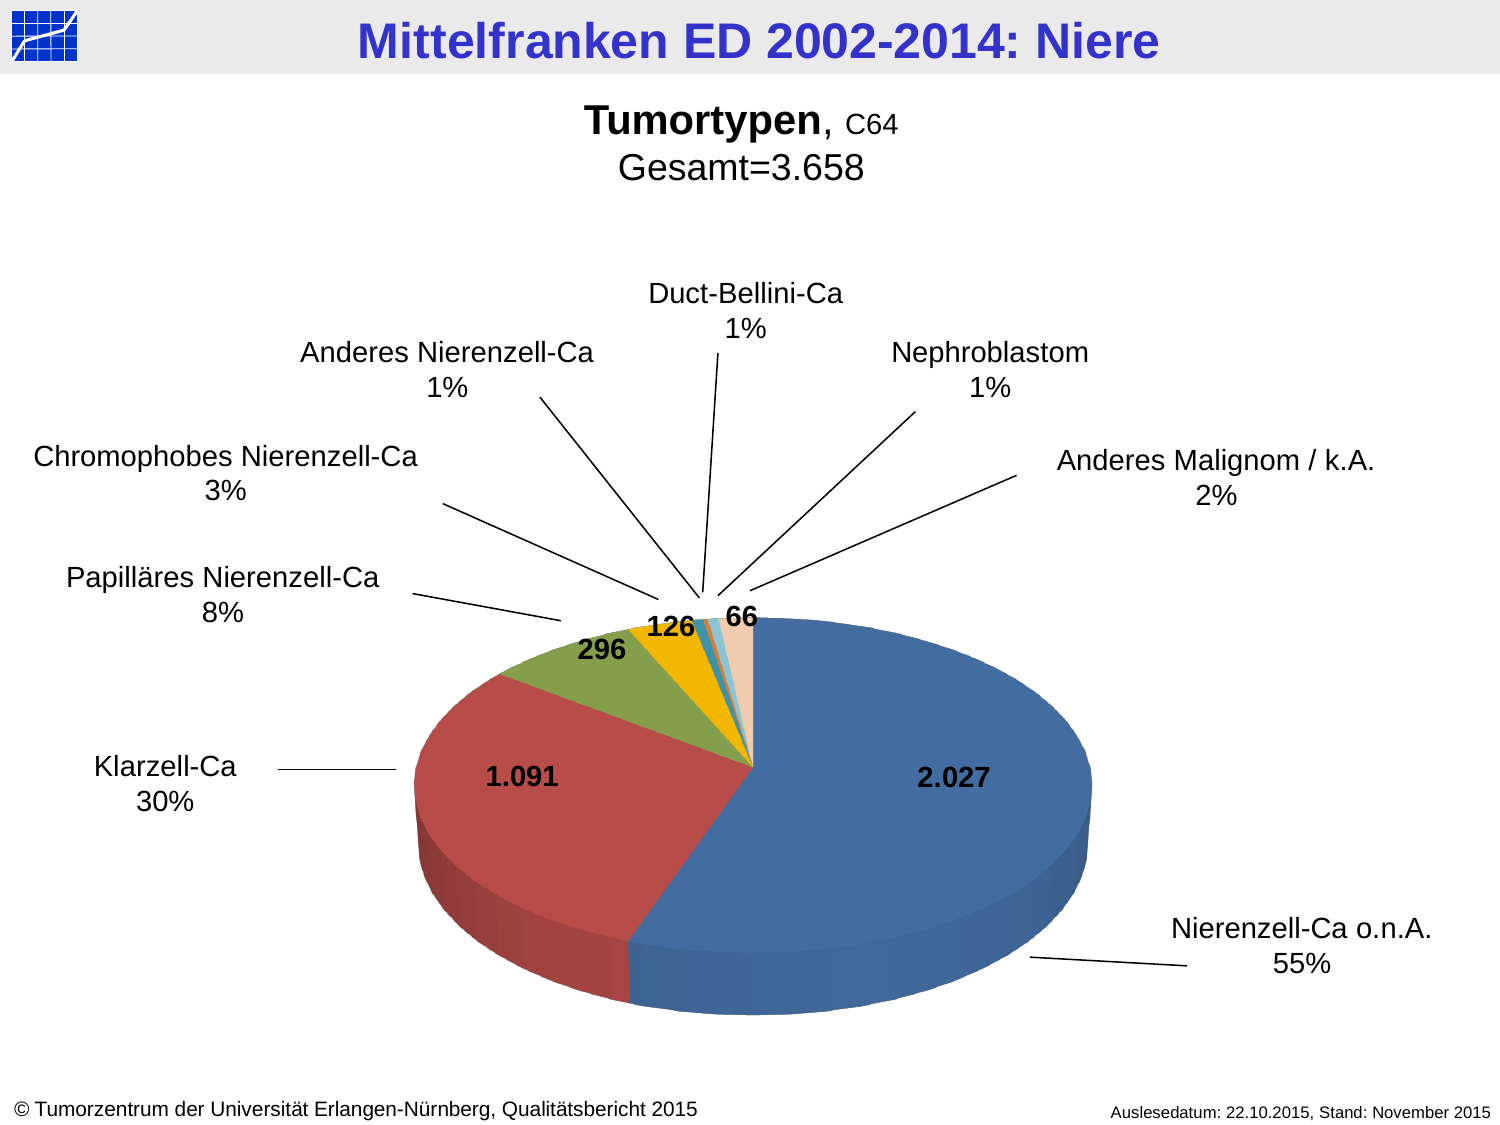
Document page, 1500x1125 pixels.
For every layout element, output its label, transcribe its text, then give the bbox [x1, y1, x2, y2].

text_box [412, 593, 562, 621]
text_box Nierenzell-Ca o.n.A. 55% [1150, 901, 1468, 987]
chart [359, 526, 1146, 1107]
text_box Tumortypen, C64 Gesamt=3.658 [0, 85, 1483, 195]
text_box Duct-Bellini-Ca 1% [587, 267, 904, 352]
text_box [921, 475, 1017, 591]
text_box Nephroblastom 1% [832, 326, 1149, 411]
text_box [442, 503, 535, 600]
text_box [702, 352, 719, 593]
text_box Anderes Nierenzell-Ca 1% [218, 326, 677, 411]
text_box Anderes Malignom / k.A. 2% [997, 434, 1435, 519]
text_box Papilläres Nierenzell-Ca 8% [0, 550, 354, 636]
text_box Klarzell-Ca 30% [17, 739, 313, 825]
text_box Chromophobes Nierenzell-Ca 3% [0, 429, 455, 515]
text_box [539, 396, 700, 599]
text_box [717, 411, 916, 596]
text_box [1029, 956, 1188, 967]
